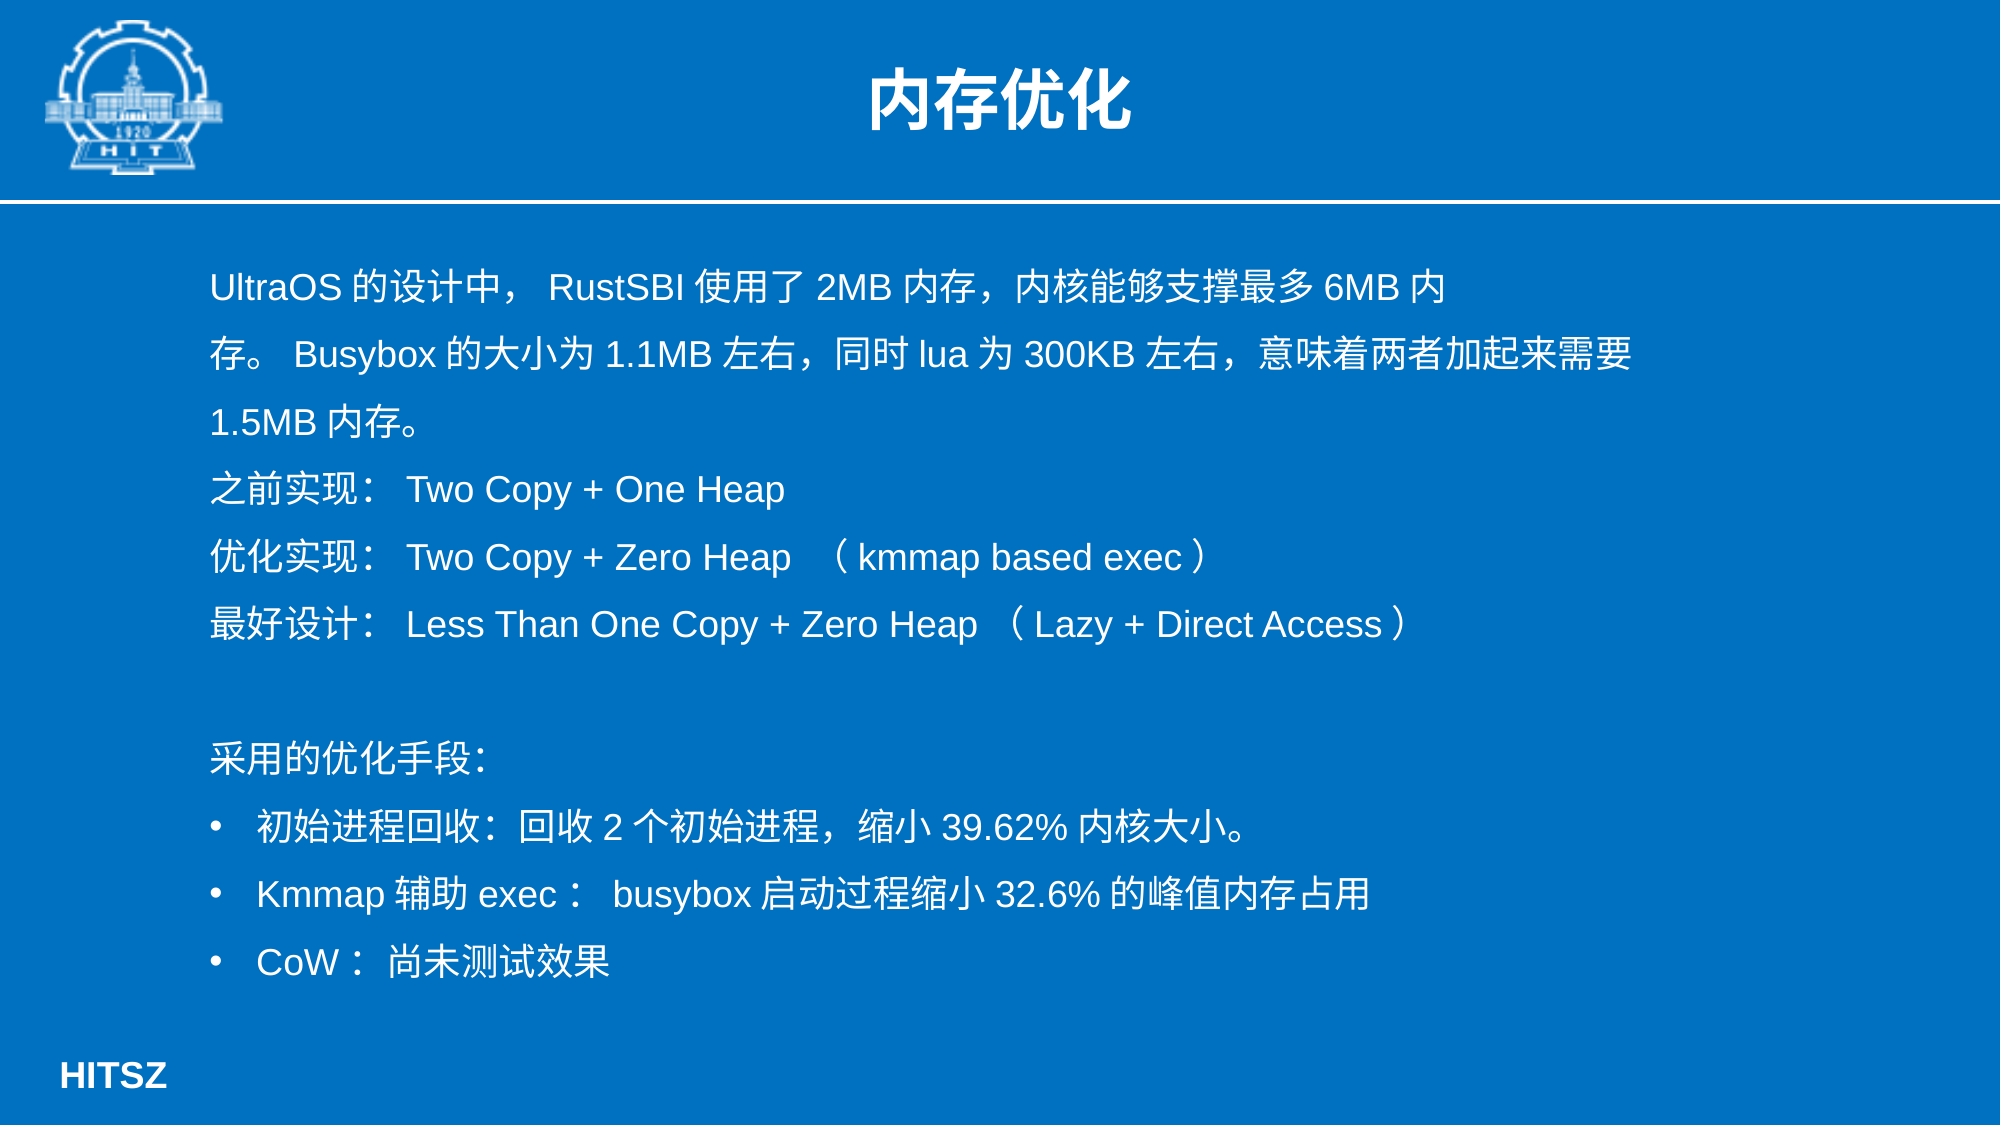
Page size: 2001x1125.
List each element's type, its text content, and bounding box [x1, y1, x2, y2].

picture [44, 20, 234, 190]
text_box HITSZ [44, 1043, 342, 1104]
text_box UltraOS的设计中，RustSBI使用了2MB内存，内核能够支撑最多6MB内存。Busybox的大小为1.1MB左右，同时lua为300KB左右，意味着两者加起来需要1.5MB内存。 之前实现：Two Copy + One Heap 优化实现：Two Copy + Zero Heap （kmmap based exec） 最好设计：Less Than One Copy + Zero Heap（Lazy + Direct Access） 采用的优化手段： 初始进程回收：回收2个初始进程，缩小39.62%内核大小。 Kmmap辅助exec：busybox启动过程缩小32.6%的峰值内存占用 CoW：尚未测试效果 [194, 232, 1655, 991]
text_box 内存优化 [265, 53, 1734, 152]
